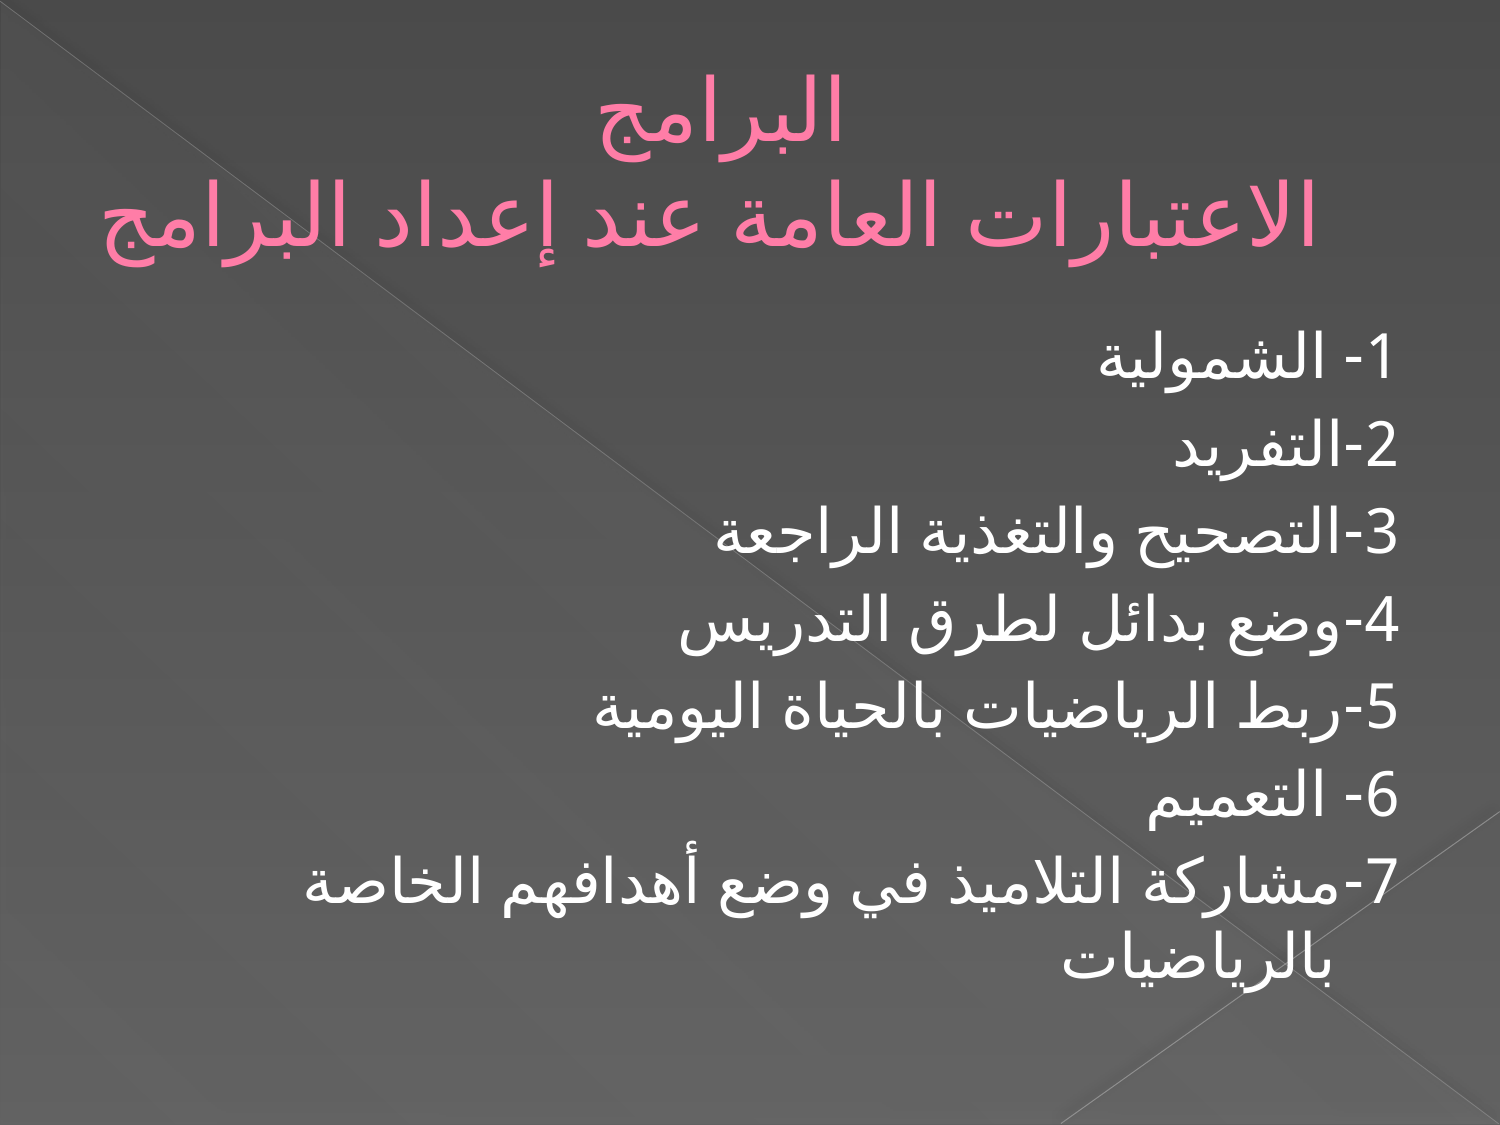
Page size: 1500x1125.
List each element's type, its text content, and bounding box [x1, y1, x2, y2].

list 1- الشمولية 2-التفريد 3-التصحيح والتغذية الراجعة 4-وضع بدائل لطرق التدريس 5-ربط الرياضيات بالحياة اليومية 6- التعميم 7-مشاركة التلاميذ في وضع أهدافهم الخاصة بالرياضيات [75, 308, 1425, 1059]
title البرامج الاعتبارات العامة عند إعداد البرامج [75, 43, 1425, 274]
